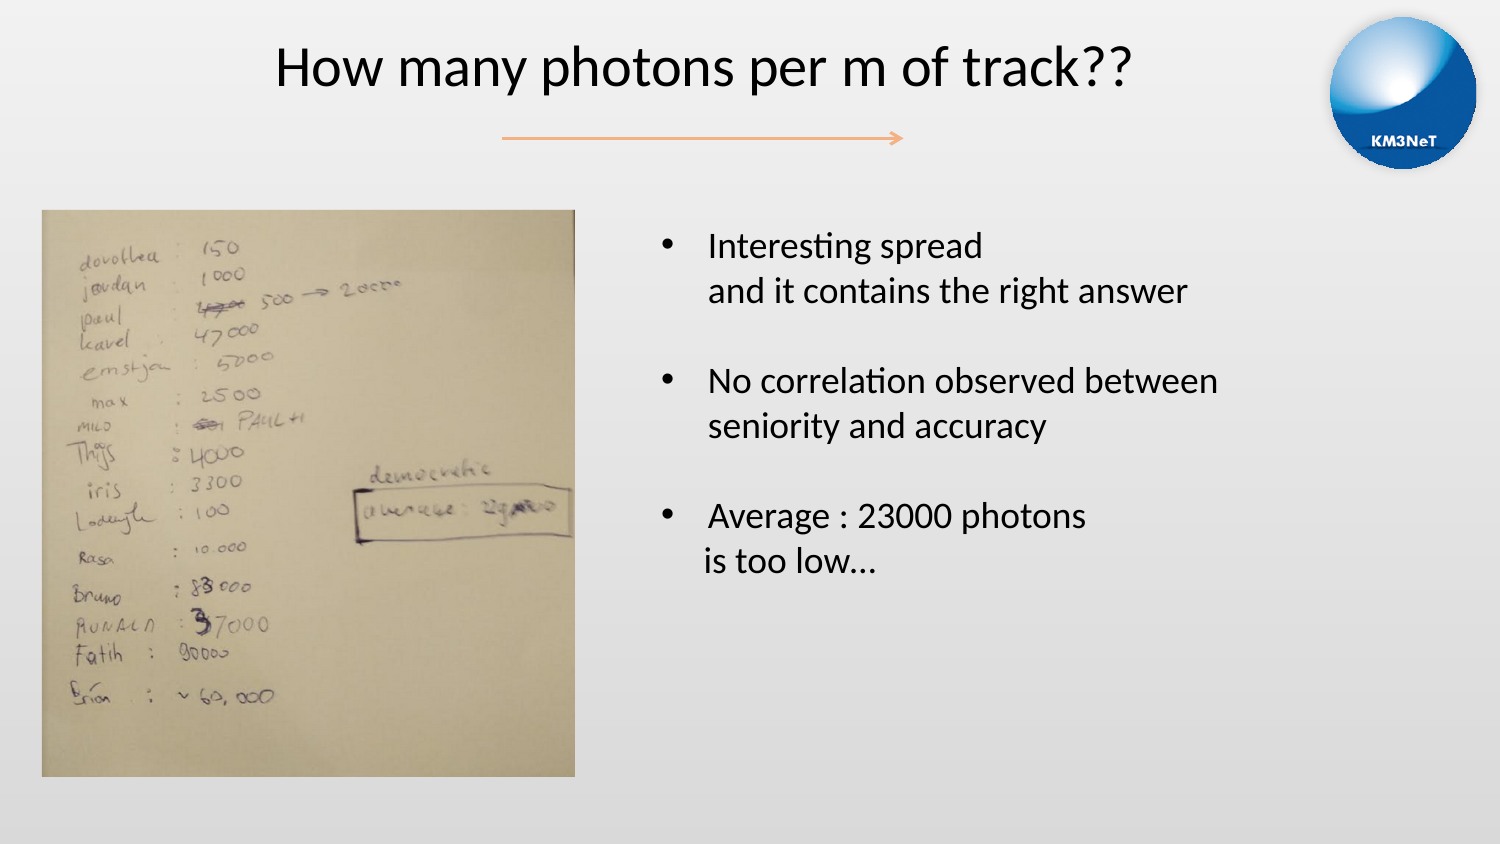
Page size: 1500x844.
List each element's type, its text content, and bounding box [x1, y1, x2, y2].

text_box Interesting spread and it contains the right answer No correlation observed between seniority and accuracy Average : 23000 photons is too low… [646, 213, 1243, 724]
text_box How many photons per m of track?? [260, 20, 1150, 105]
picture [24, 210, 592, 777]
picture [1325, 12, 1485, 178]
